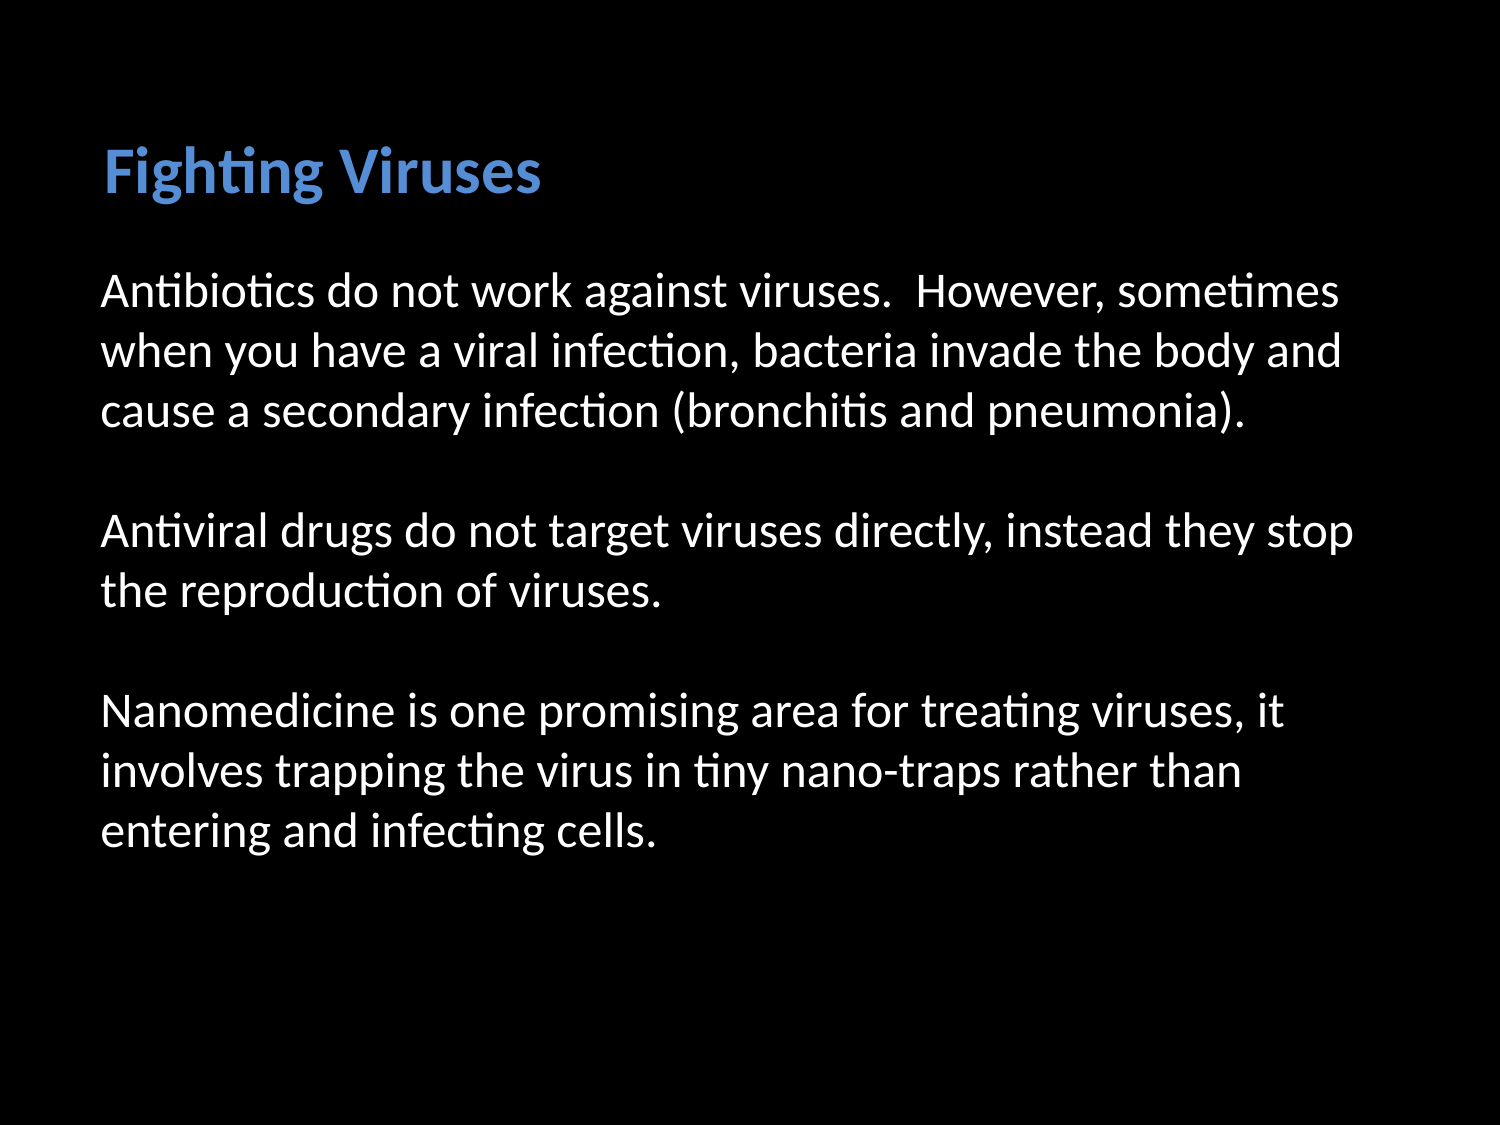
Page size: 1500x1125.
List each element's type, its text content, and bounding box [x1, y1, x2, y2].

text_box Antibiotics do not work against viruses. However, sometimes when you have a viral infection, bacteria invade the body and cause a secondary infection (bronchitis and pneumonia). Antiviral drugs do not target viruses directly, instead they stop the reproduction of viruses. Nanomedicine is one promising area for treating viruses, it involves trapping the virus in tiny nano-traps rather than entering and infecting cells. [85, 249, 1399, 925]
text_box Fighting Viruses [89, 119, 558, 215]
